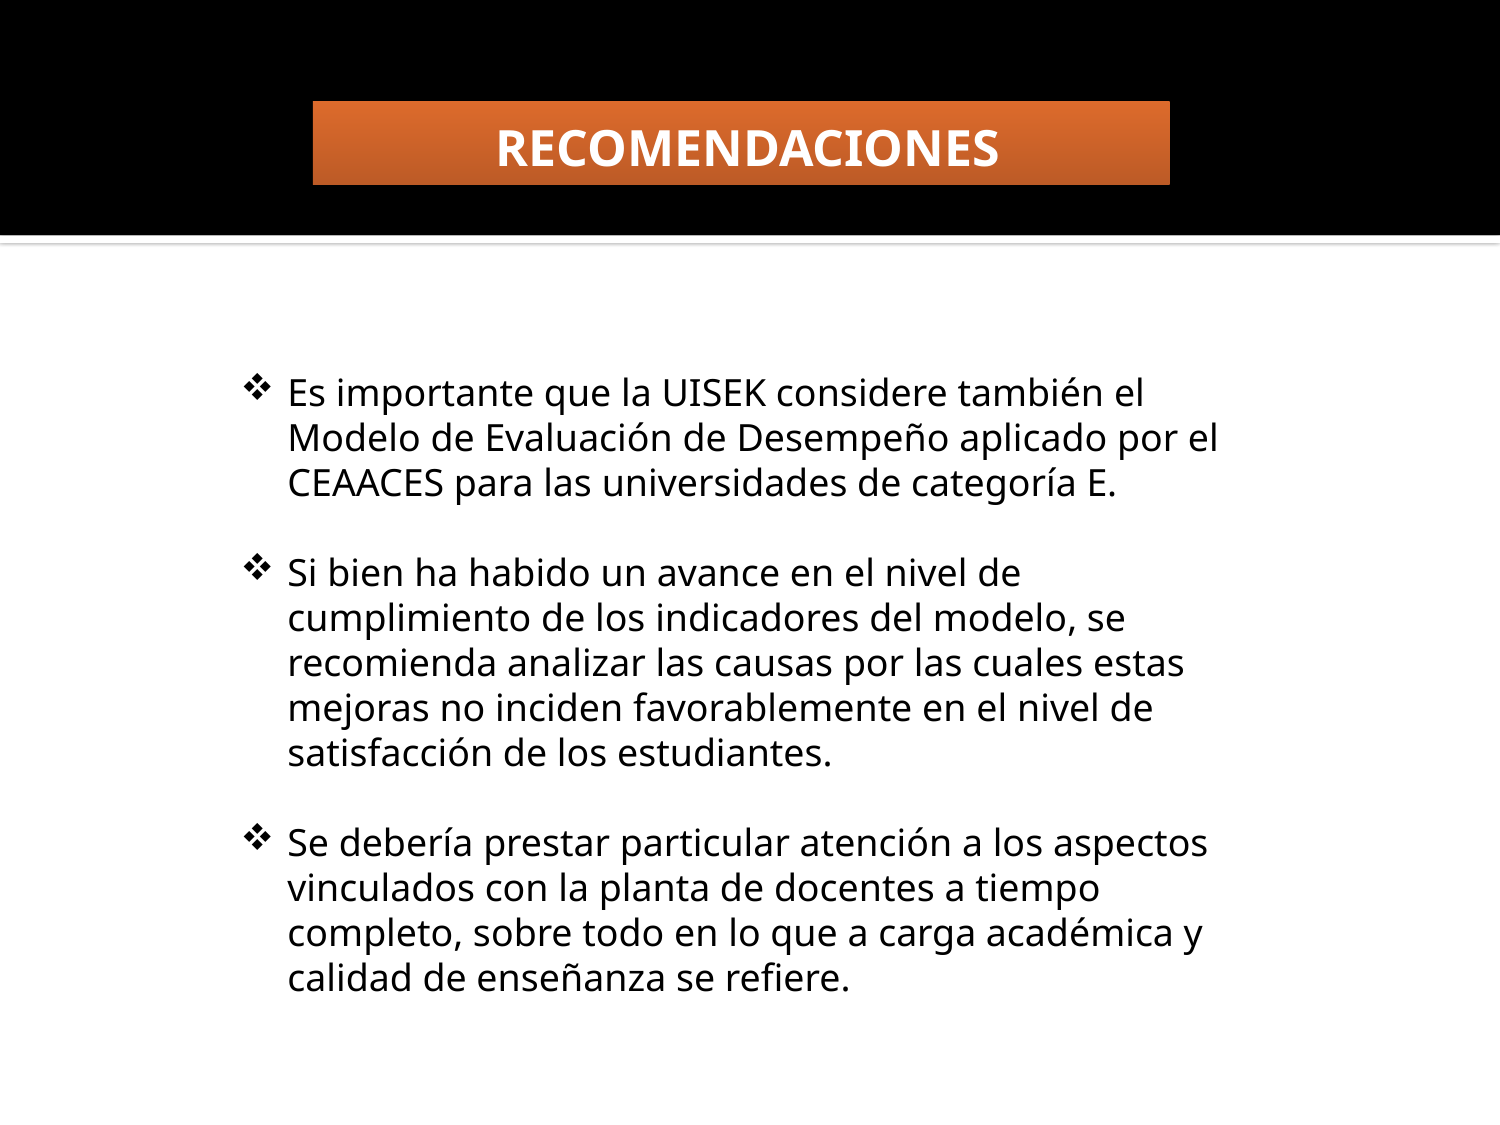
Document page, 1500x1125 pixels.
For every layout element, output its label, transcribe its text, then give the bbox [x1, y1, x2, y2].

text_box Es importante que la UISEK considere también el Modelo de Evaluación de Desempeño aplicado por el CEAACES para las universidades de categoría E. Si bien ha habido un avance en el nivel de cumplimiento de los indicadores del modelo, se recomienda analizar las causas por las cuales estas mejoras no inciden favorablemente en el nivel de satisfacción de los estudiantes. Se debería prestar particular atención a los aspectos vinculados con la planta de docentes a tiempo completo, sobre todo en lo que a carga académica y calidad de enseñanza se refiere. [225, 361, 1266, 1052]
text_box RECOMENDACIONES [312, 101, 1170, 185]
